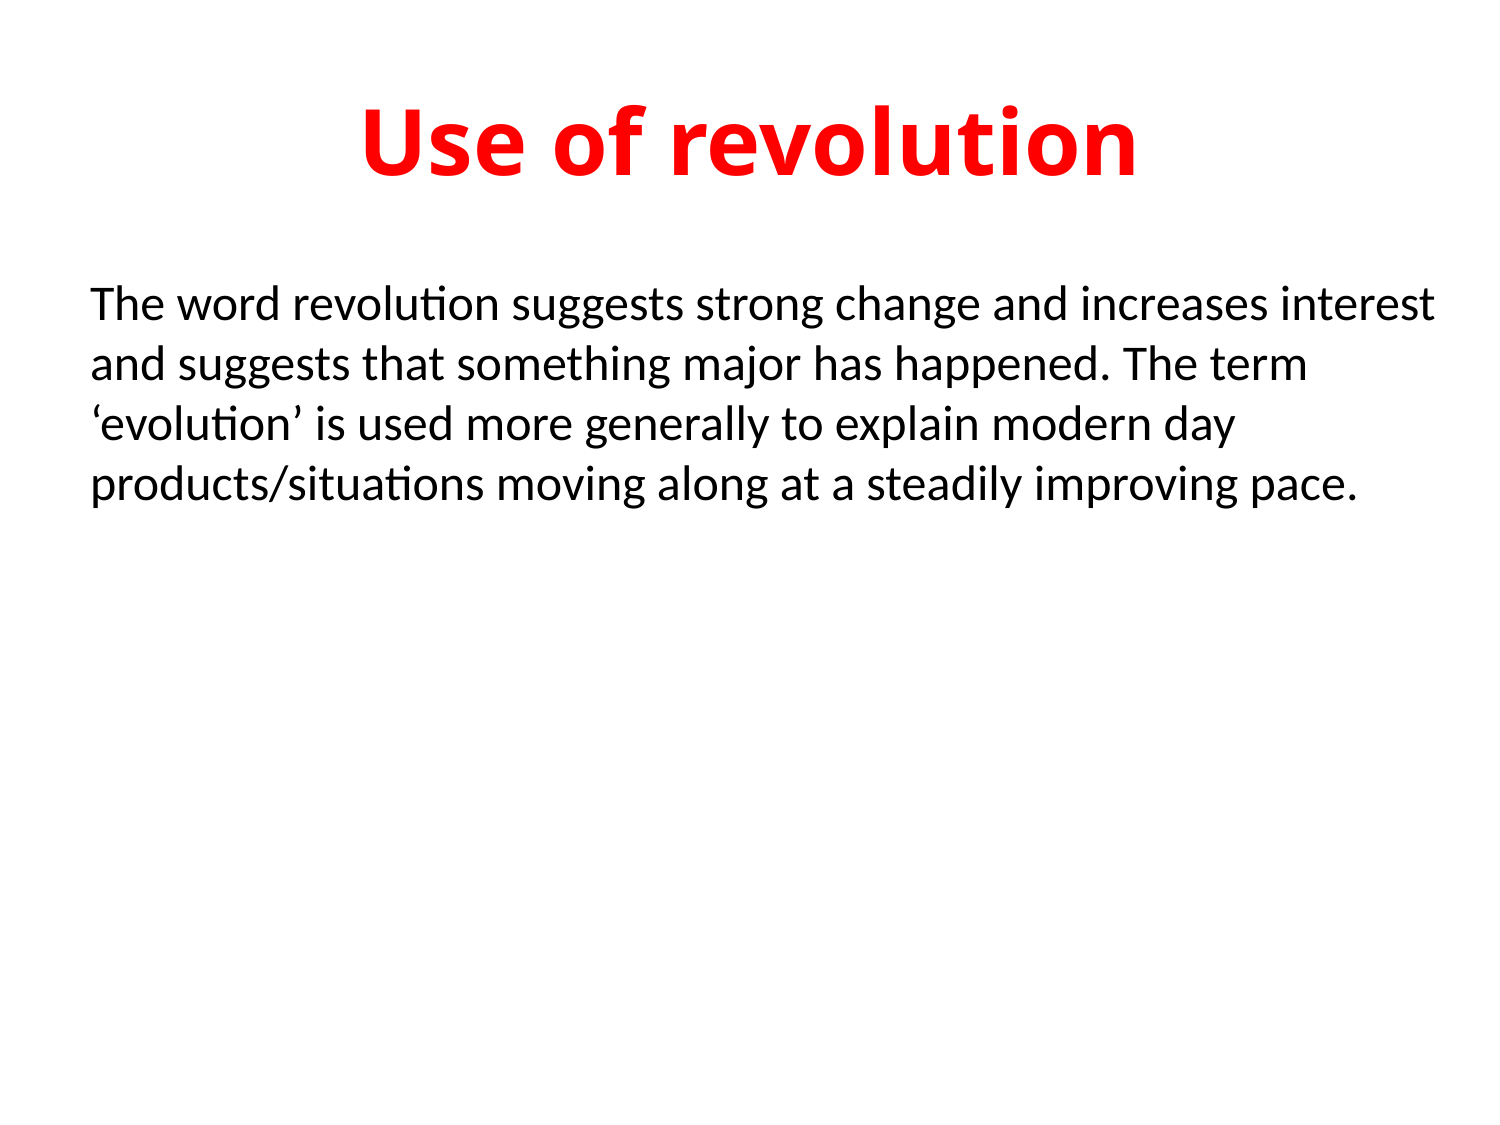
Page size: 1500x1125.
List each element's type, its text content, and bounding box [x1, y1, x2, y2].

list The word revolution suggests strong change and increases interest and suggests that something major has happened. The term ‘evolution’ is used more generally to explain modern day products/situations moving along at a steadily improving pace. [75, 262, 1483, 1071]
title Use of revolution [75, 45, 1425, 233]
